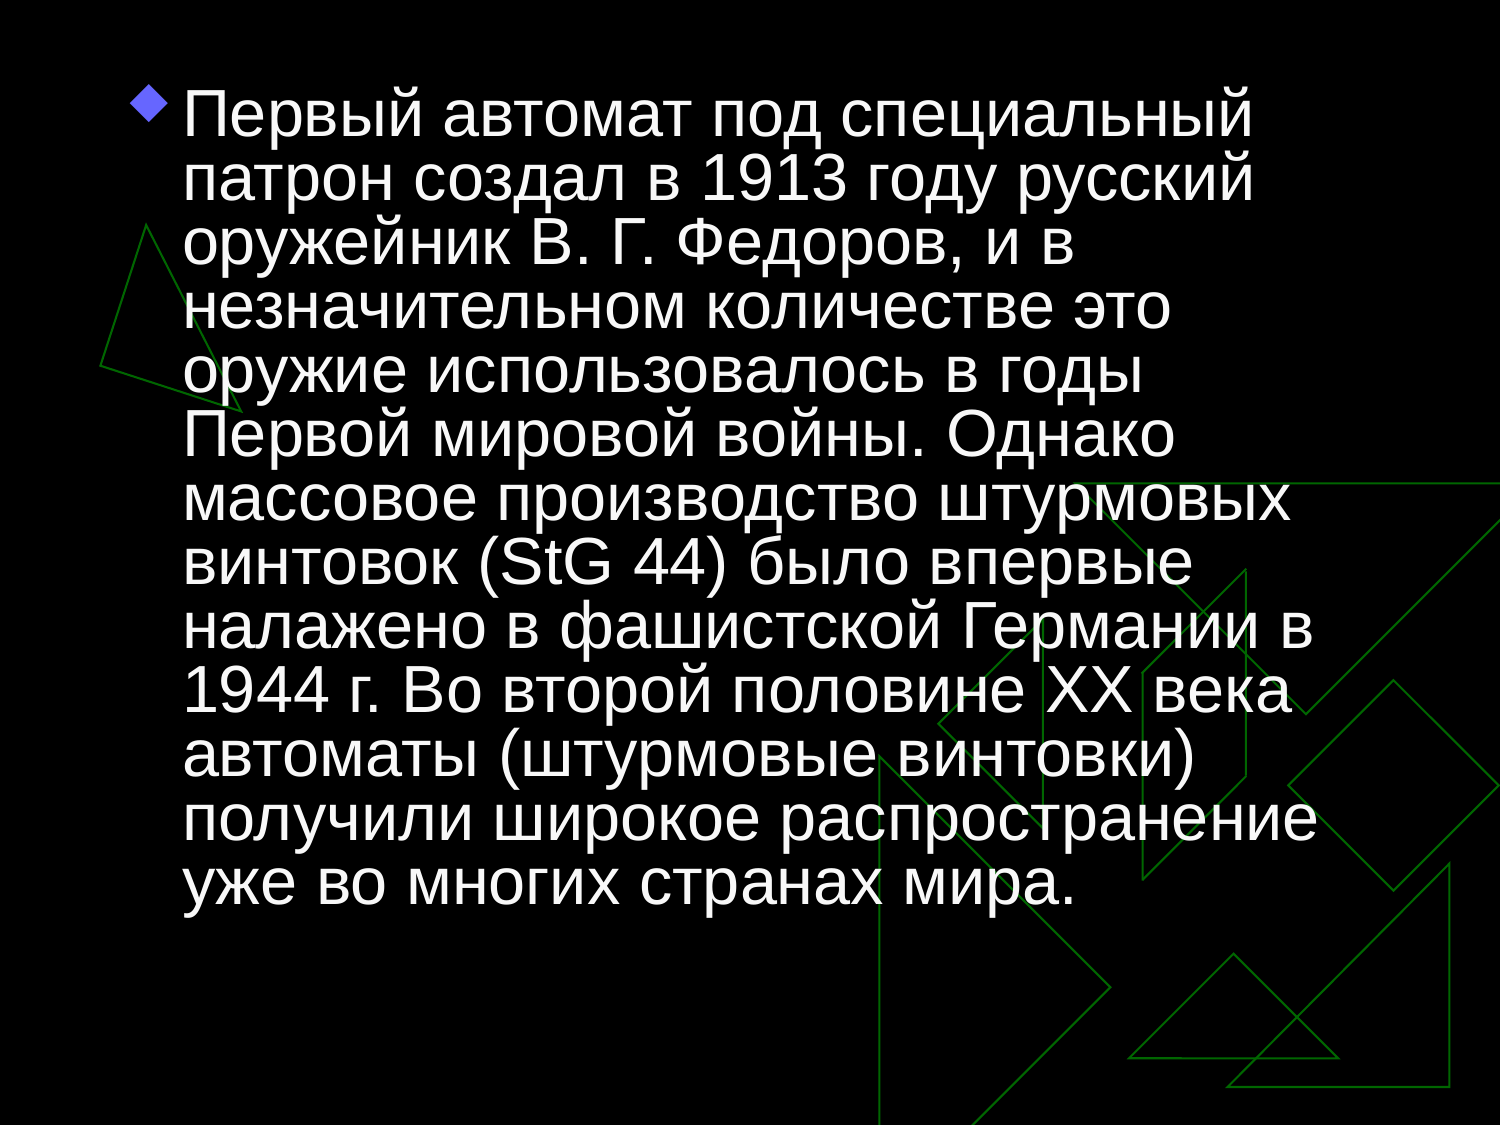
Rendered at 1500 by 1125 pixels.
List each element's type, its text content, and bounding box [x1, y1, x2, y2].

list Первый автомат под специальный патрон создал в 1913 году русский оружейник В. Г. Федоров, и в незначительном количестве это оружие использовалось в годы Первой мировой войны. Однако массовое производство штурмовых винтовок (StG 44) было впервые налажено в фашистской Германии в 1944 г. Во второй половине XX века автоматы (штурмовые винтовки) получили широкое распространение уже во многих странах мира. [110, 78, 1395, 1083]
